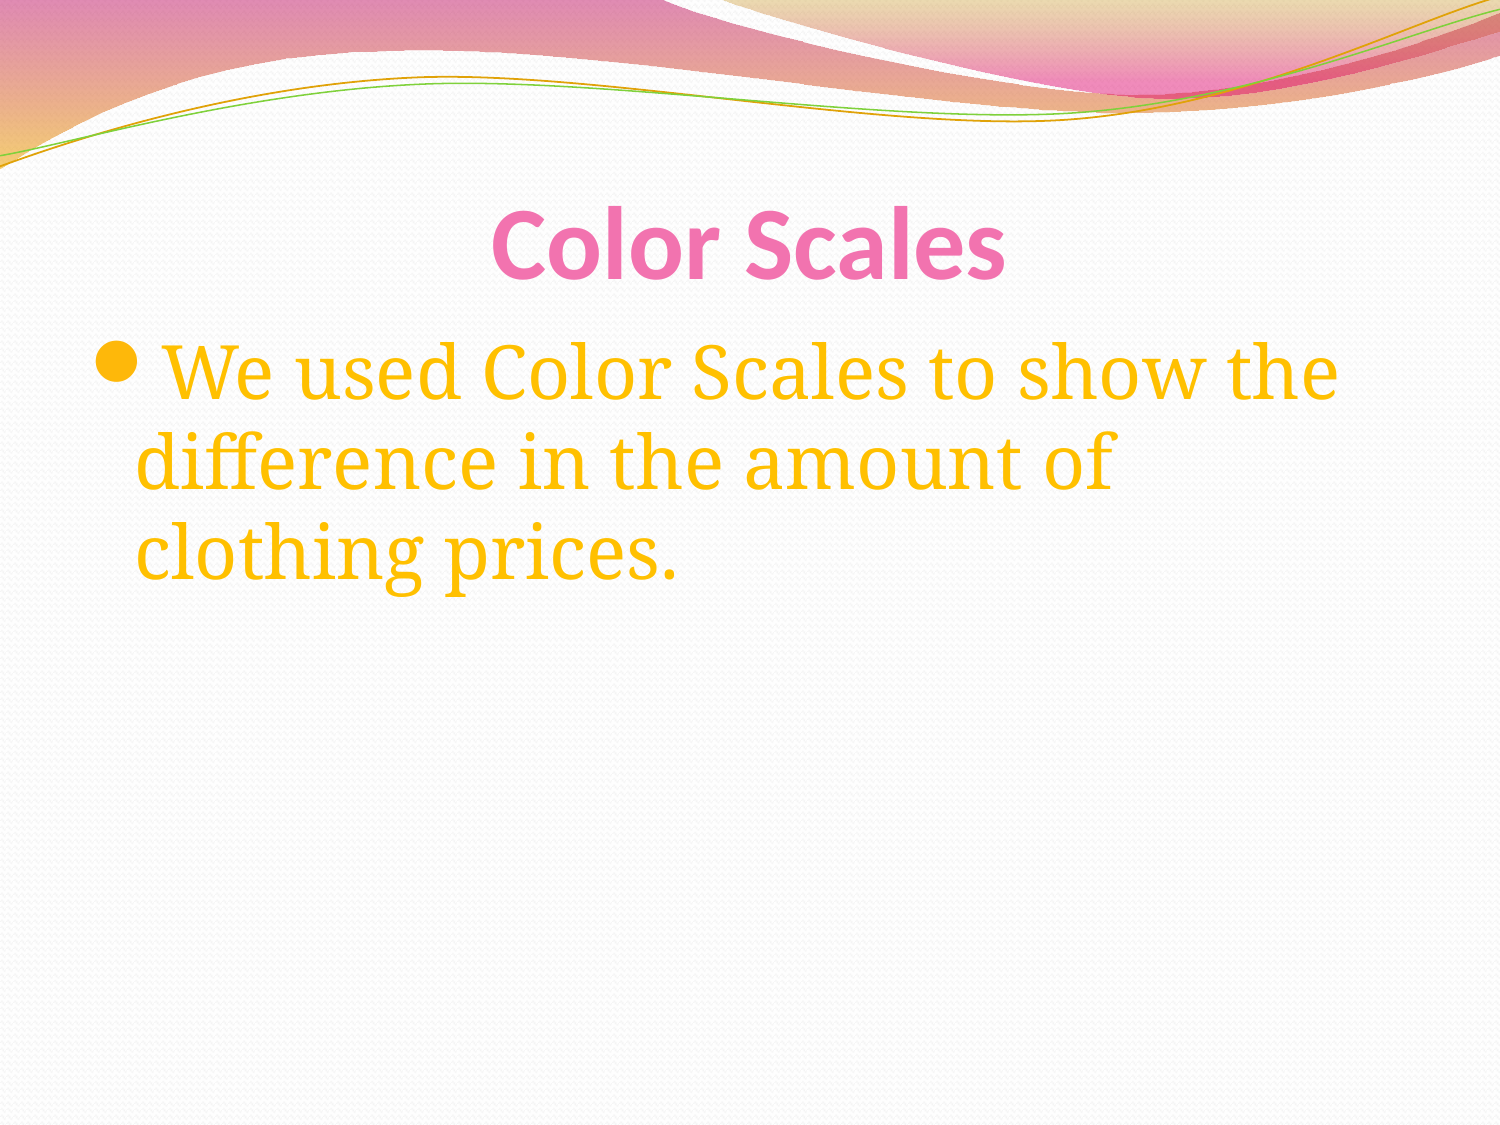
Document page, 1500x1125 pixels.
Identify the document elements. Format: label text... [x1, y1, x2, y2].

title Color Scales [75, 112, 1425, 300]
list We used Color Scales to show the difference in the amount of clothing prices. [75, 317, 1425, 1038]
